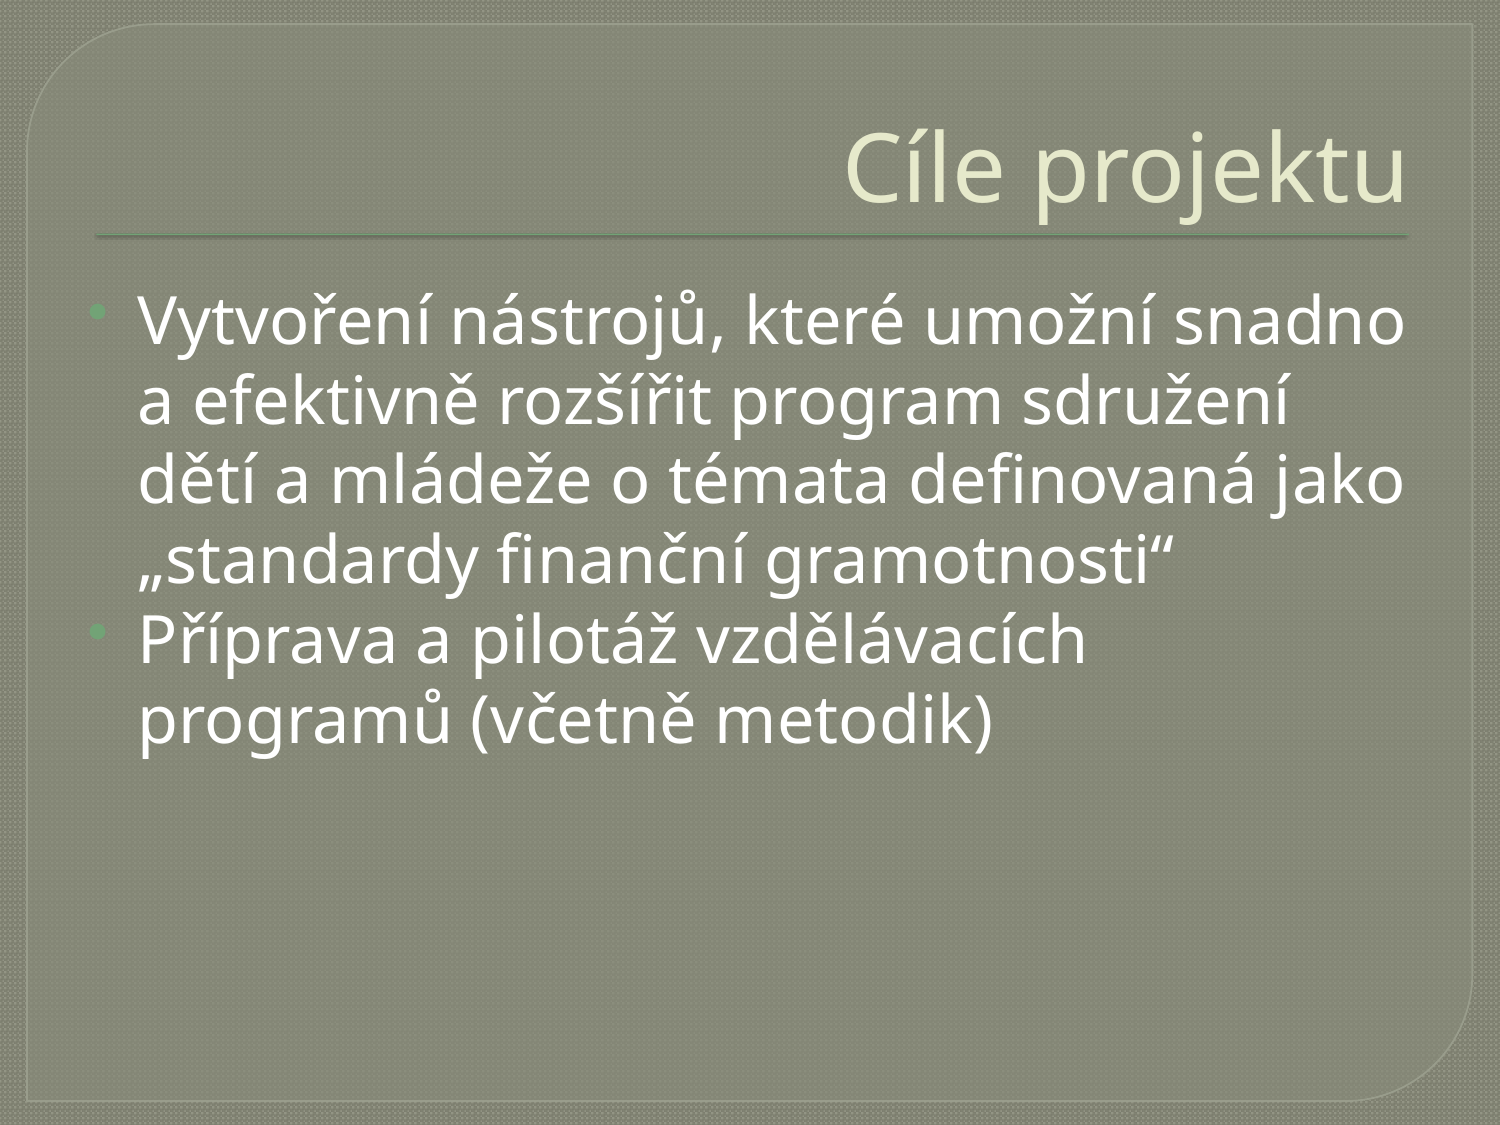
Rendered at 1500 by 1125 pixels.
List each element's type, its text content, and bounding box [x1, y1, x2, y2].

title Cíle projektu [75, 41, 1425, 230]
list Vytvoření nástrojů, které umožní snadno a efektivně rozšířit program sdružení dětí a mládeže o témata definovaná jako „standardy finanční gramotnosti“ Příprava a pilotáž vzdělávacích programů (včetně metodik) [75, 270, 1425, 1013]
